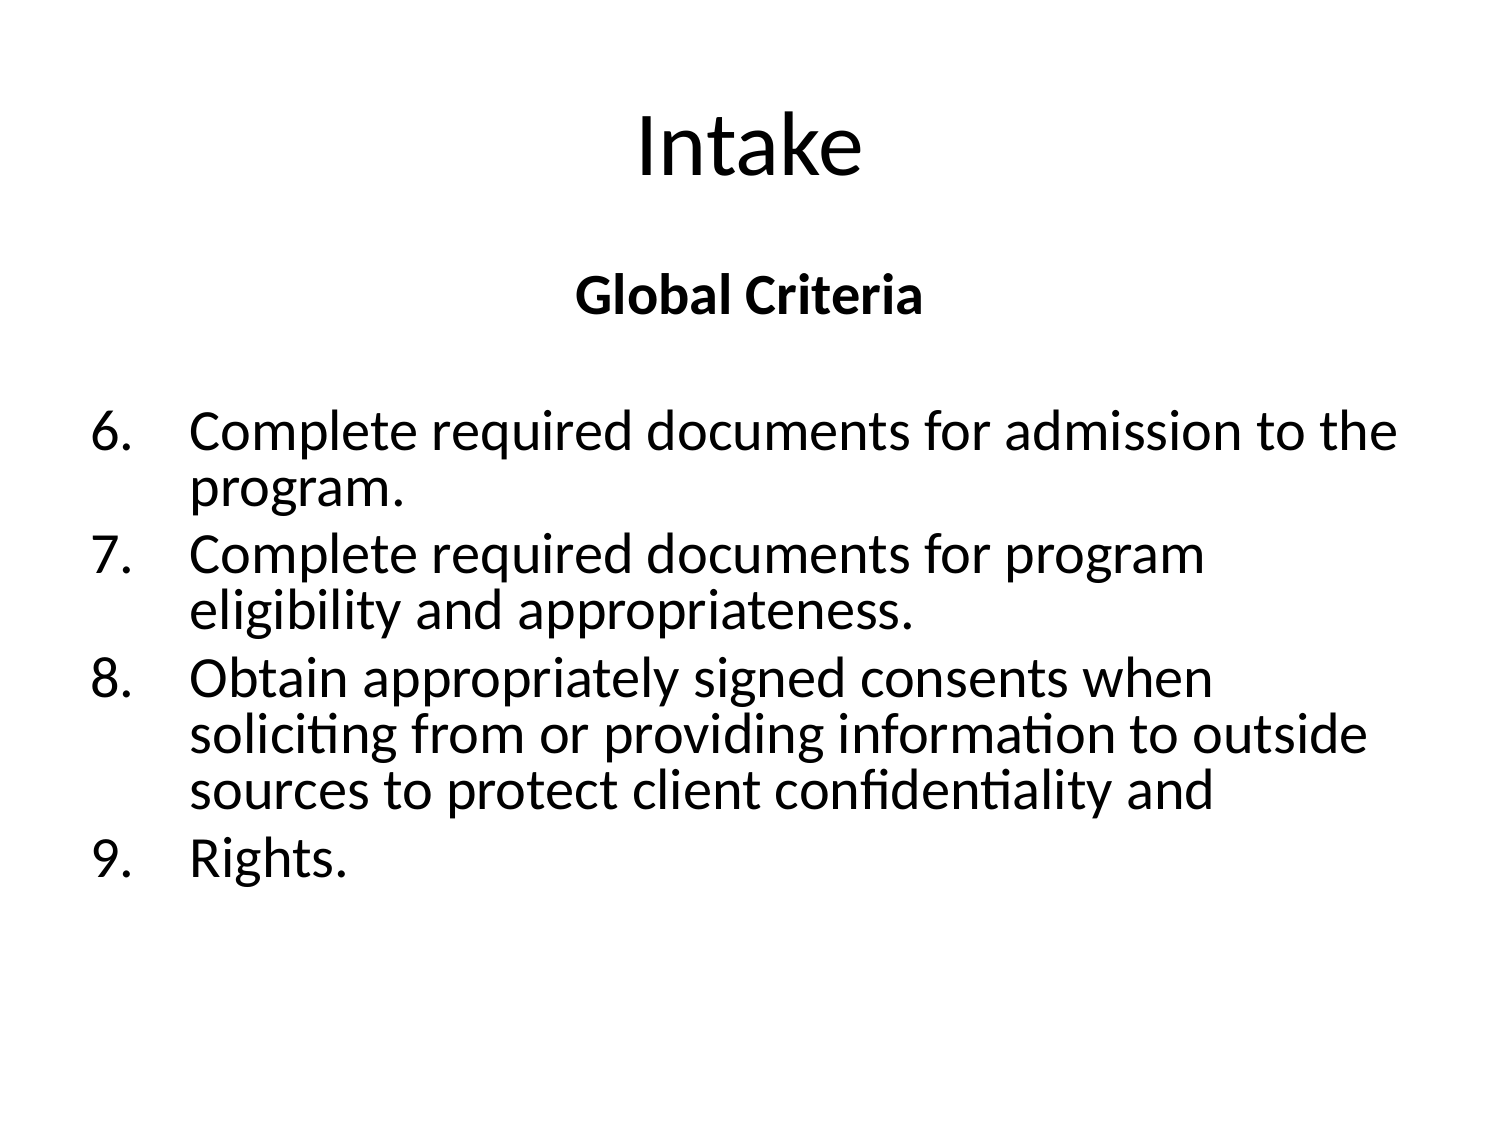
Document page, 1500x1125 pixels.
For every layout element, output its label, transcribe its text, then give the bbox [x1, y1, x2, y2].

title Intake [75, 45, 1425, 233]
list Global Criteria Complete required documents for admission to the program. Complete required documents for program eligibility and appropriateness. Obtain appropriately signed consents when soliciting from or providing information to outside sources to protect client confidentiality and Rights. [75, 262, 1425, 1005]
